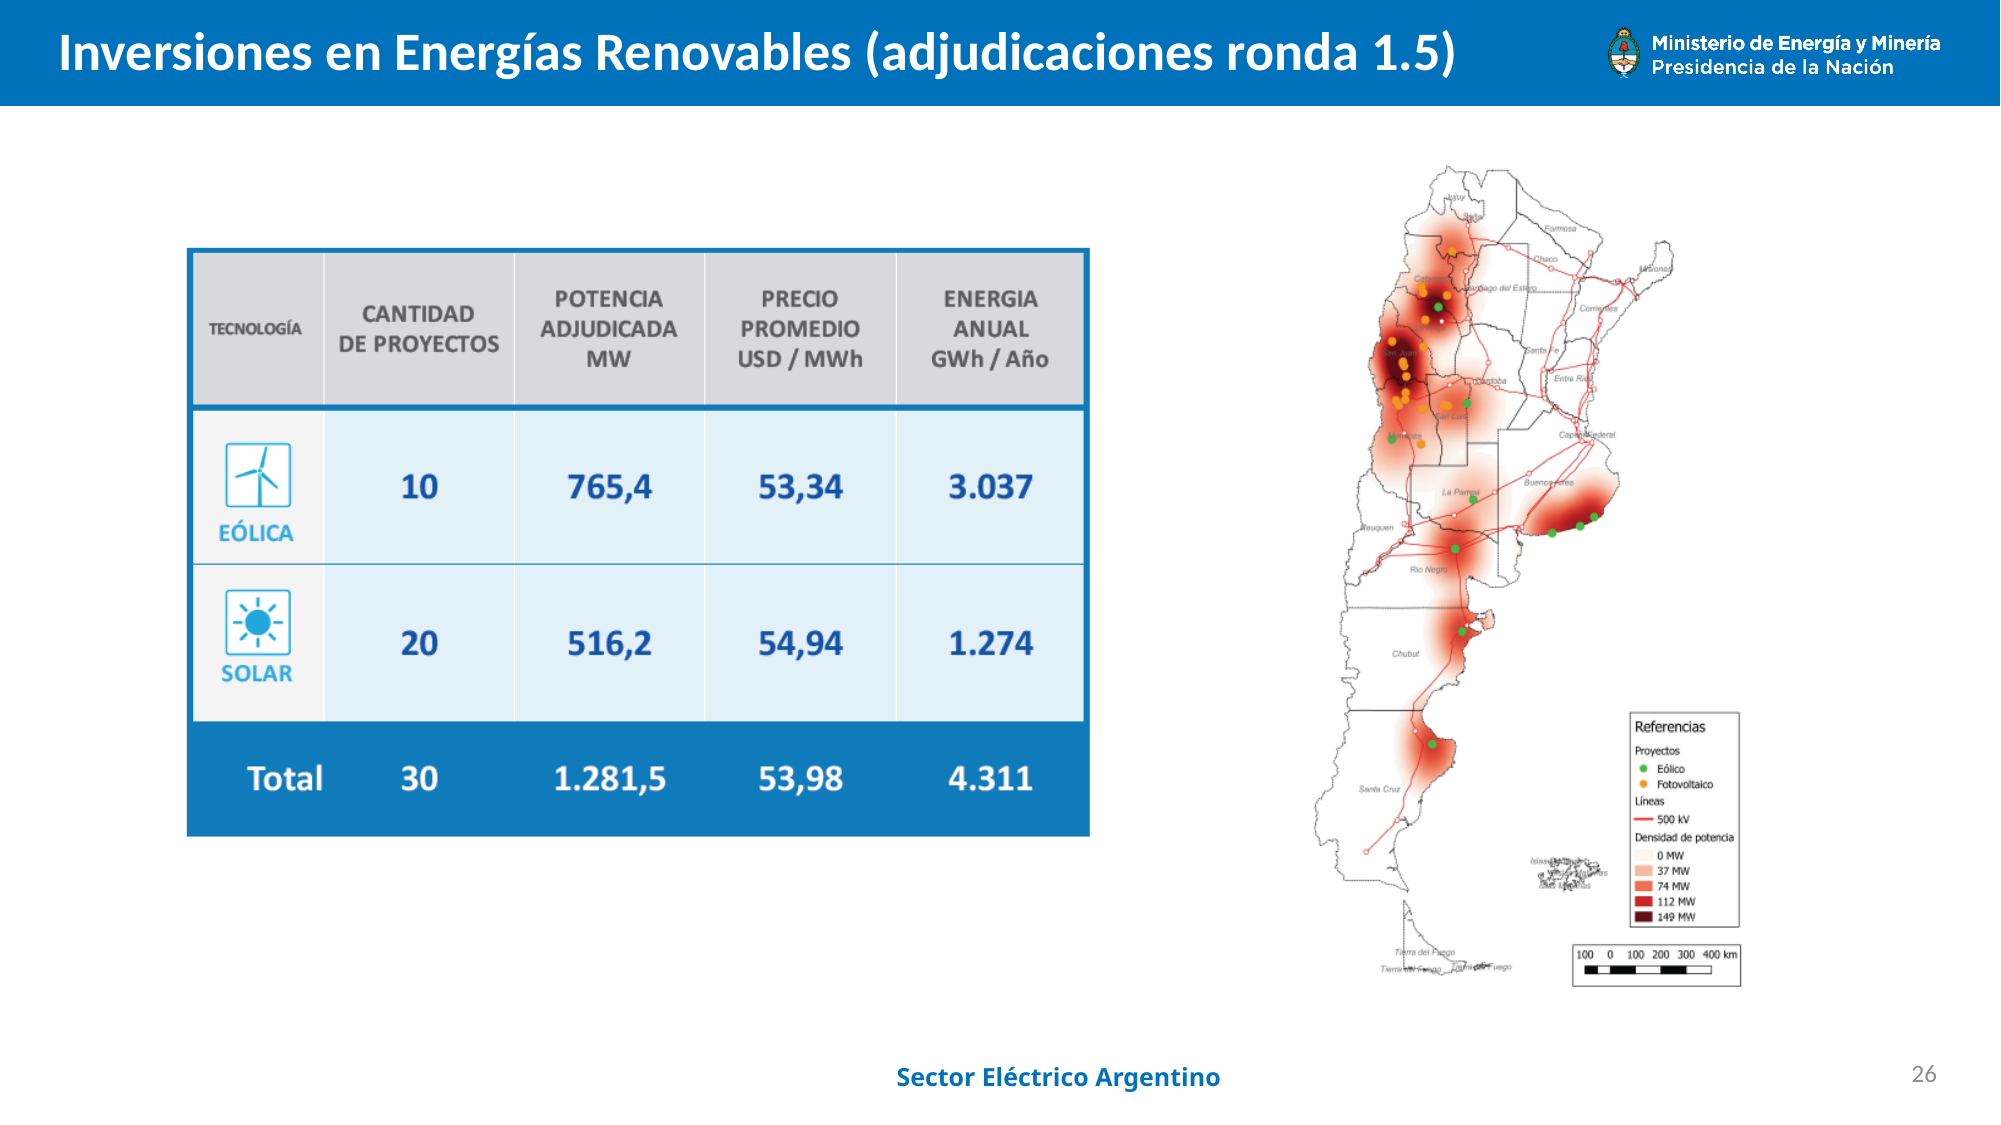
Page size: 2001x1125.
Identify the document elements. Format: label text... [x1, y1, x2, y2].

footer Sector Eléctrico Argentino [515, 1035, 1603, 1118]
slide_number 26 [1603, 1042, 1953, 1103]
picture [1308, 160, 1745, 992]
picture [1601, 23, 1945, 80]
picture [182, 243, 1095, 843]
title Inversiones en Energías Renovables (adjudicaciones ronda 1.5) [43, 0, 1567, 106]
